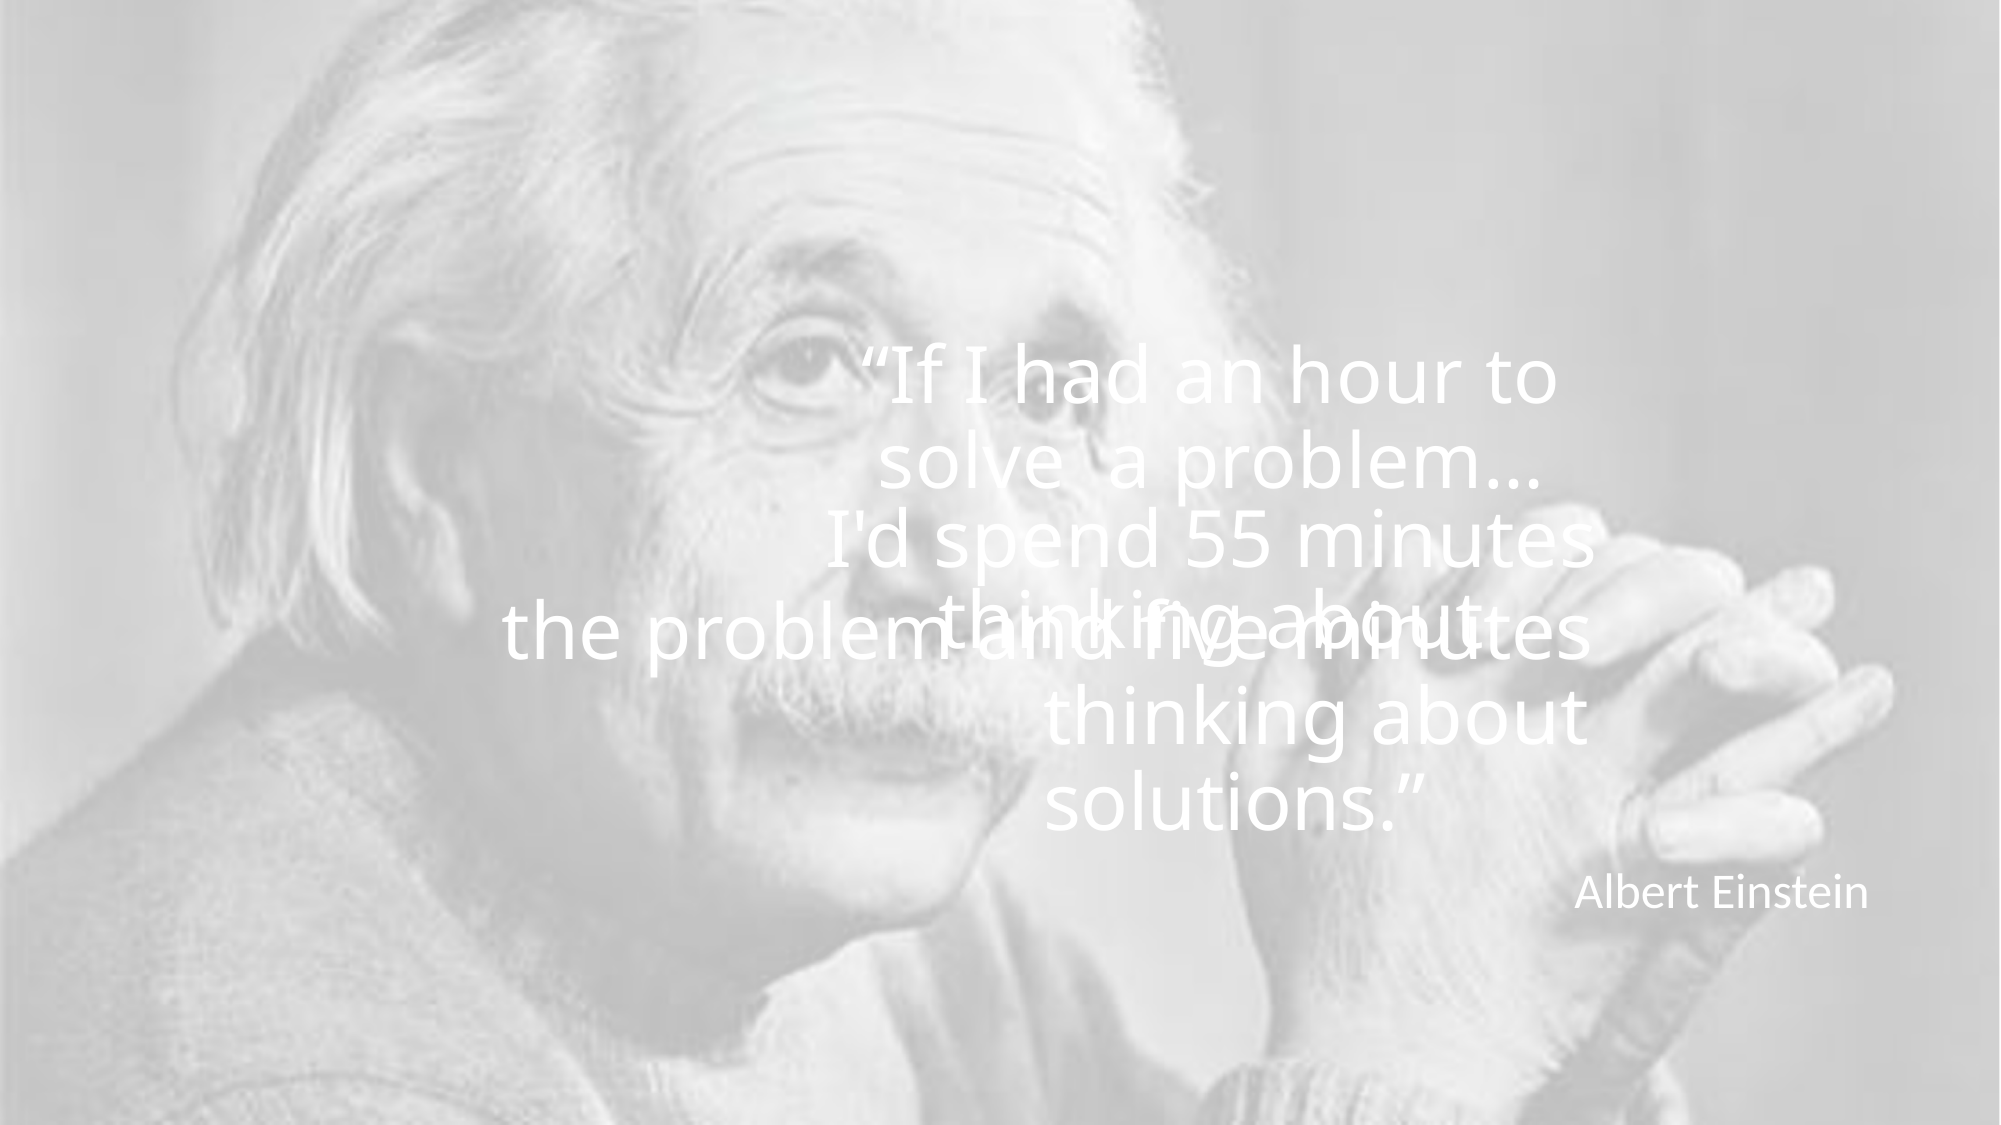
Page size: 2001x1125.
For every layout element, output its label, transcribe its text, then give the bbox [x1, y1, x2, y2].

text_box [0, 0, 2000, 1125]
title “If I had an hour to solve a problem… I'd spend 55 minutes thinking about [637, 334, 1783, 589]
text_box the problem and five minutes thinking about solutions.” Albert Einstein [499, 589, 1922, 919]
